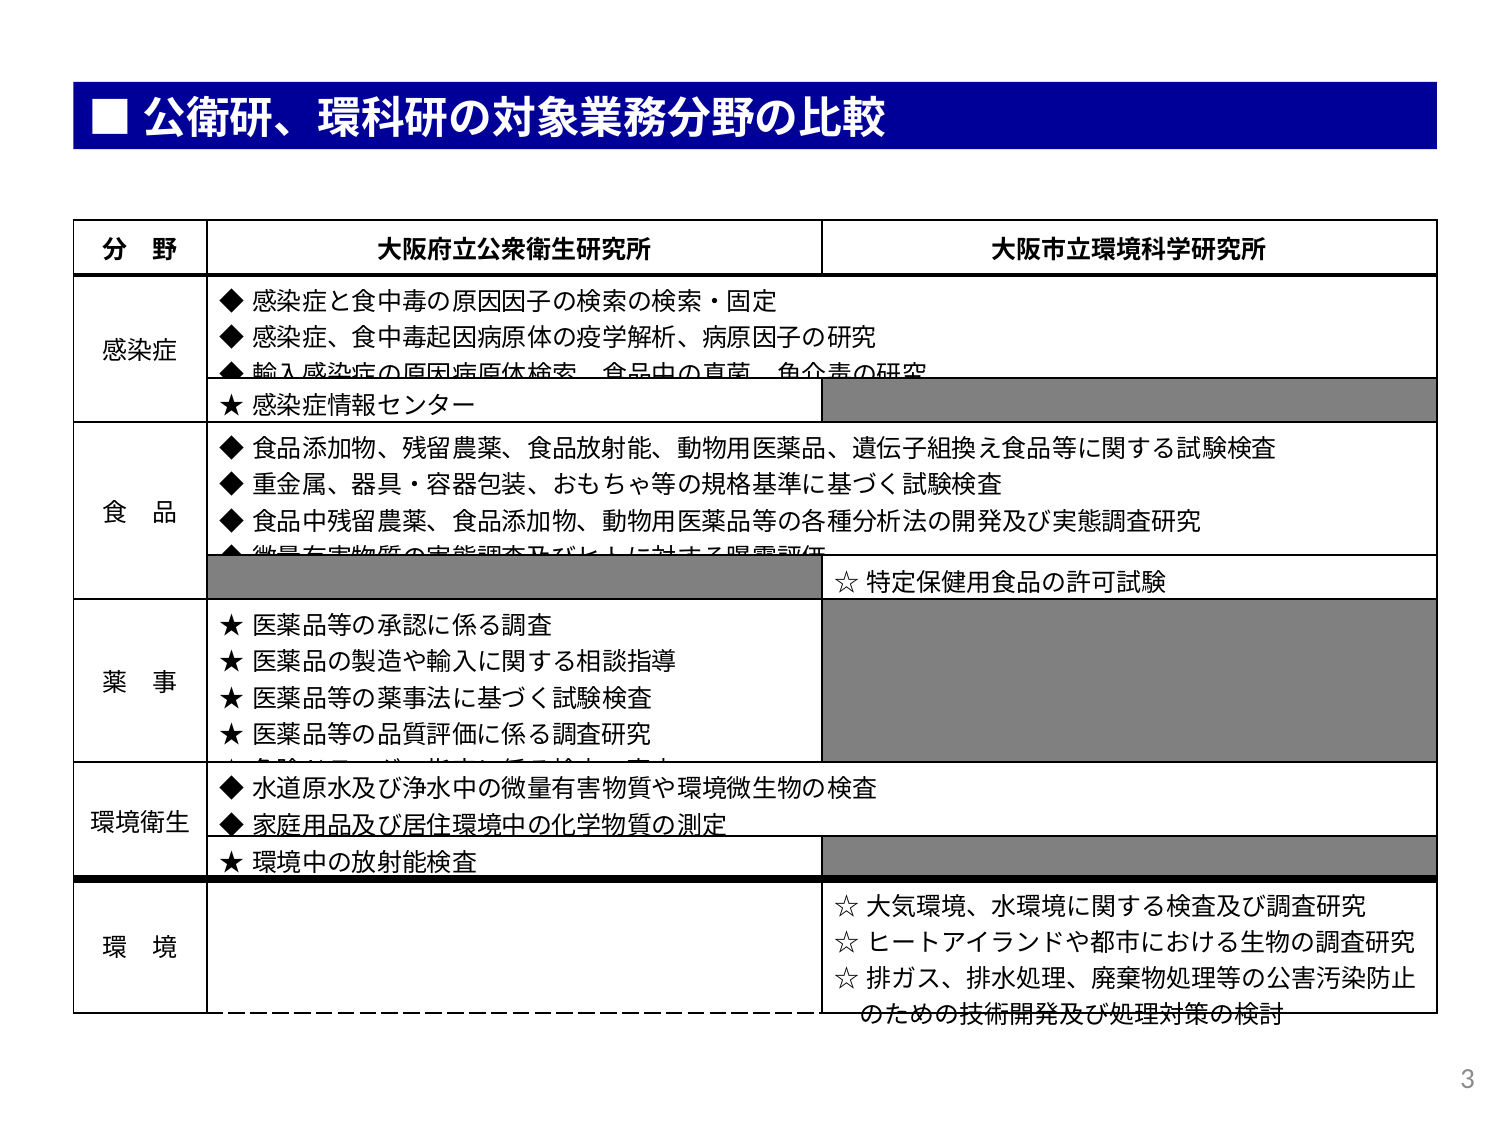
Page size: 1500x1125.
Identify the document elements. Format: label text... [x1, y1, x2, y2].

table_cell ◆感染症と食中毒の原因因子の検索の検索・固定 ◆感染症、食中毒起因病原体の疫学解析、病原因子の研究 ◆輸入感染症の原因病原体検索、食品中の真菌、魚介毒の研究 [208, 277, 1436, 377]
table_cell ★感染症情報センター [208, 379, 821, 421]
text_box ■公衛研、環科研の対象業務分野の比較 [73, 81, 1437, 150]
table_cell 食 品 [74, 423, 206, 598]
table_cell ◆水道原水及び浄水中の微量有害物質や環境微生物の検査 ◆家庭用品及び居住環境中の化学物質の測定 [208, 763, 1436, 835]
table_cell [208, 556, 821, 598]
table_cell 環境衛生 [74, 763, 206, 875]
table_cell [823, 600, 1436, 761]
table_cell ◆食品添加物、残留農薬、食品放射能、動物用医薬品、遺伝子組換え食品等に関する試験検査 ◆重金属、器具・容器包装、おもちゃ等の規格基準に基づく試験検査 ◆食品中残留農薬、食品添加物、動物用医薬品等の各種分析法の開発及び実態調査研究 ◆微量有害物質の実態調査及びヒトに対する曝露評価 [208, 423, 1436, 554]
table_cell [208, 883, 821, 1013]
table_cell ★医薬品等の承認に係る調査 ★医薬品の製造や輸入に関する相談指導 ★医薬品等の薬事法に基づく試験検査 ★医薬品等の品質評価に係る調査研究 ★危険ドラッグの指定に係る検査・審査 [208, 600, 821, 761]
table_cell 環 境 [74, 883, 206, 1012]
table_cell [823, 837, 1436, 875]
table_header 大阪市立環境科学研究所 [823, 221, 1436, 273]
table_cell ☆特定保健用食品の許可試験 [823, 556, 1436, 598]
table_cell 薬 事 [74, 600, 206, 761]
table_cell [823, 379, 1436, 421]
table_cell ☆大気環境、水環境に関する検査及び調査研究 ☆ヒートアイランドや都市における生物の調査研究 ☆排ガス、排水処理、廃棄物処理等の公害汚染防止 のための技術開発及び処理対策の検討 [823, 883, 1436, 1012]
table_cell ★環境中の放射能検査 [208, 837, 821, 875]
table_header 分 野 [74, 221, 206, 273]
table_cell 感染症 [74, 277, 206, 421]
slide_number 3 [1139, 1046, 1490, 1107]
table_header 大阪府立公衆衛生研究所 [208, 221, 821, 273]
